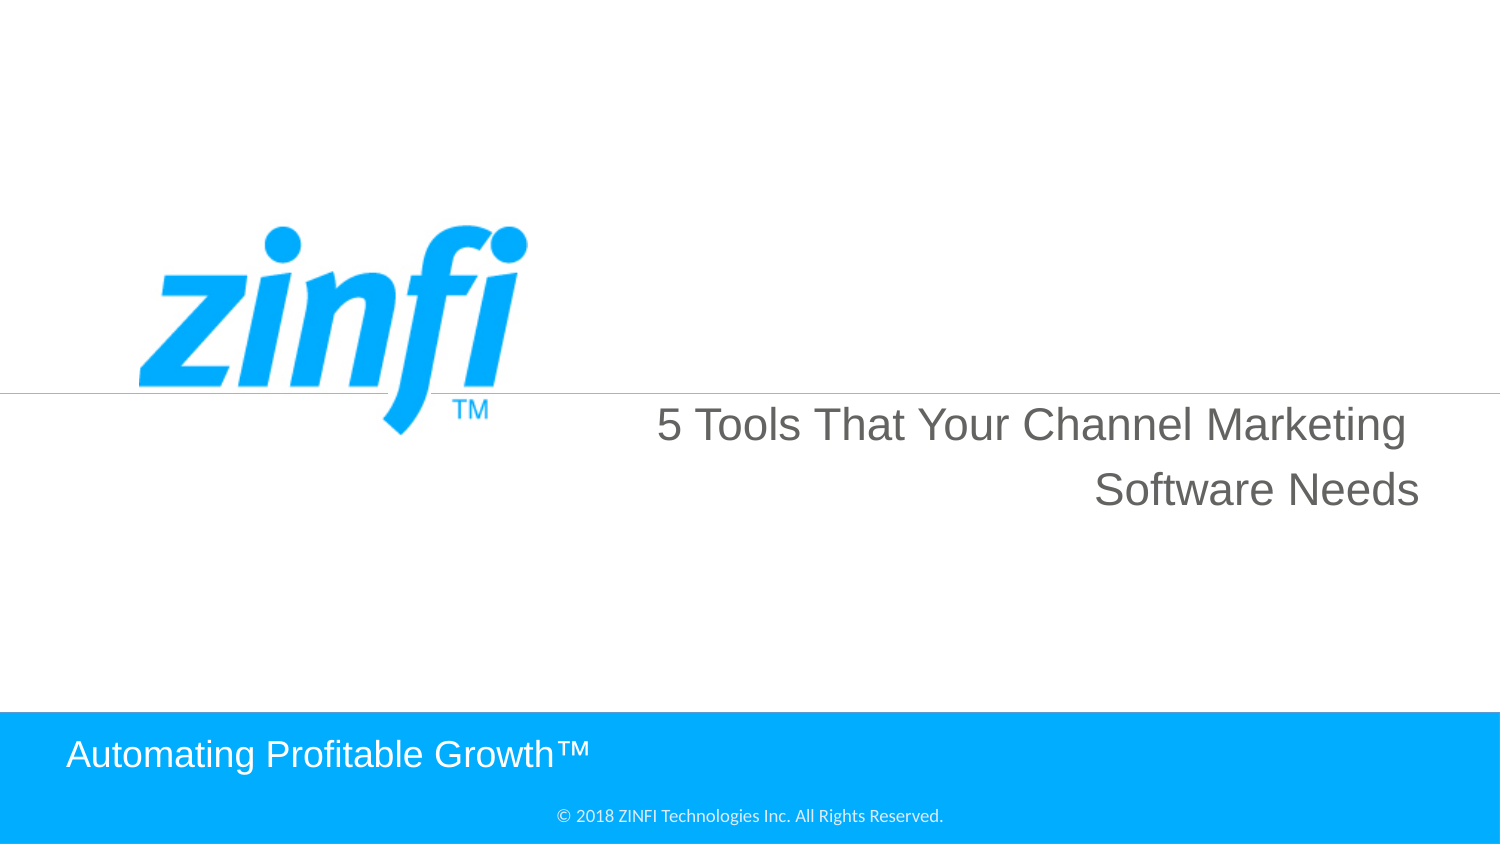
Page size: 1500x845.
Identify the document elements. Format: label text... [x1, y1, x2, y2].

title Automating Profitable Growth™ [51, 727, 756, 793]
list 5 Tools That Your Channel Marketing Software Needs [527, 393, 1435, 559]
picture [139, 218, 528, 441]
